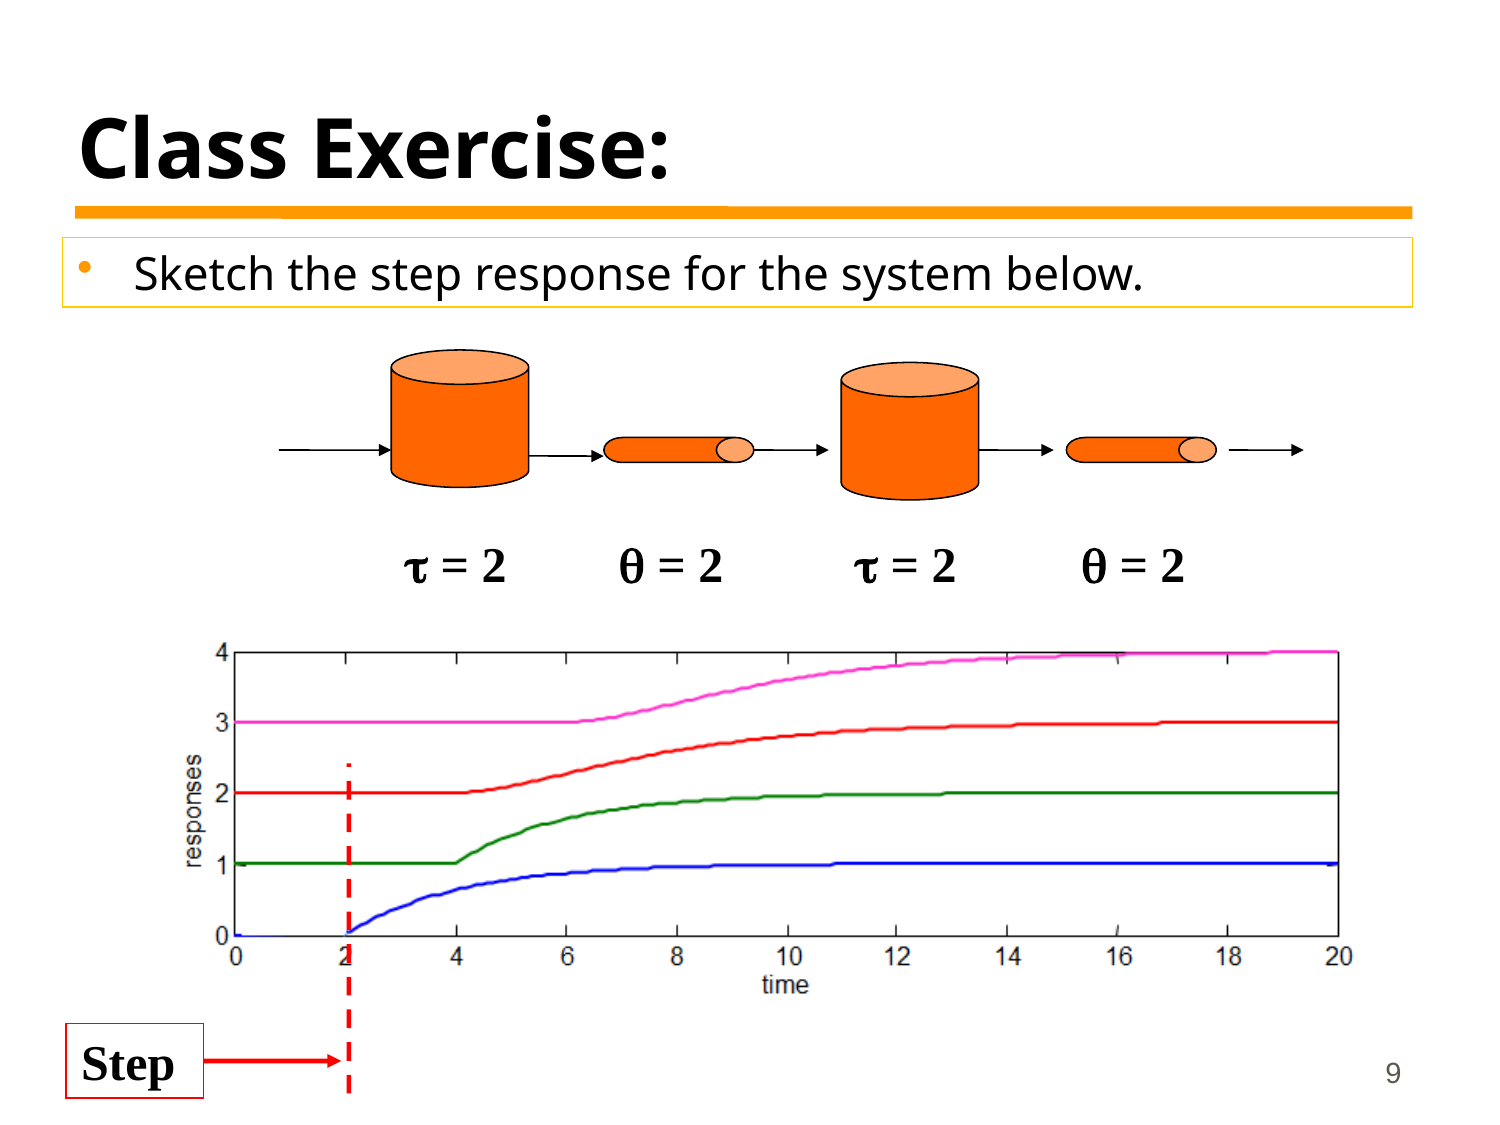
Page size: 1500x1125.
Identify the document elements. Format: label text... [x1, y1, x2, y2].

text_box  = 2 [603, 524, 739, 600]
text_box [278, 443, 392, 457]
text_box [603, 437, 754, 463]
text_box [753, 443, 829, 457]
text_box  = 2 [1066, 524, 1201, 600]
text_box Sketch the step response for the system below. [62, 237, 1413, 308]
slide_number 9 [1103, 1021, 1417, 1098]
text_box Class Exercise: [62, 87, 1413, 213]
text_box [841, 362, 979, 500]
text_box  = 2 [841, 524, 972, 600]
text_box [528, 449, 604, 463]
text_box [978, 443, 1054, 457]
text_box Step [66, 1023, 204, 1099]
text_box [203, 1054, 342, 1068]
text_box [391, 349, 529, 488]
text_box  = 2 [391, 524, 522, 600]
picture [169, 630, 1363, 1011]
text_box [1066, 437, 1217, 463]
text_box [1228, 443, 1304, 457]
